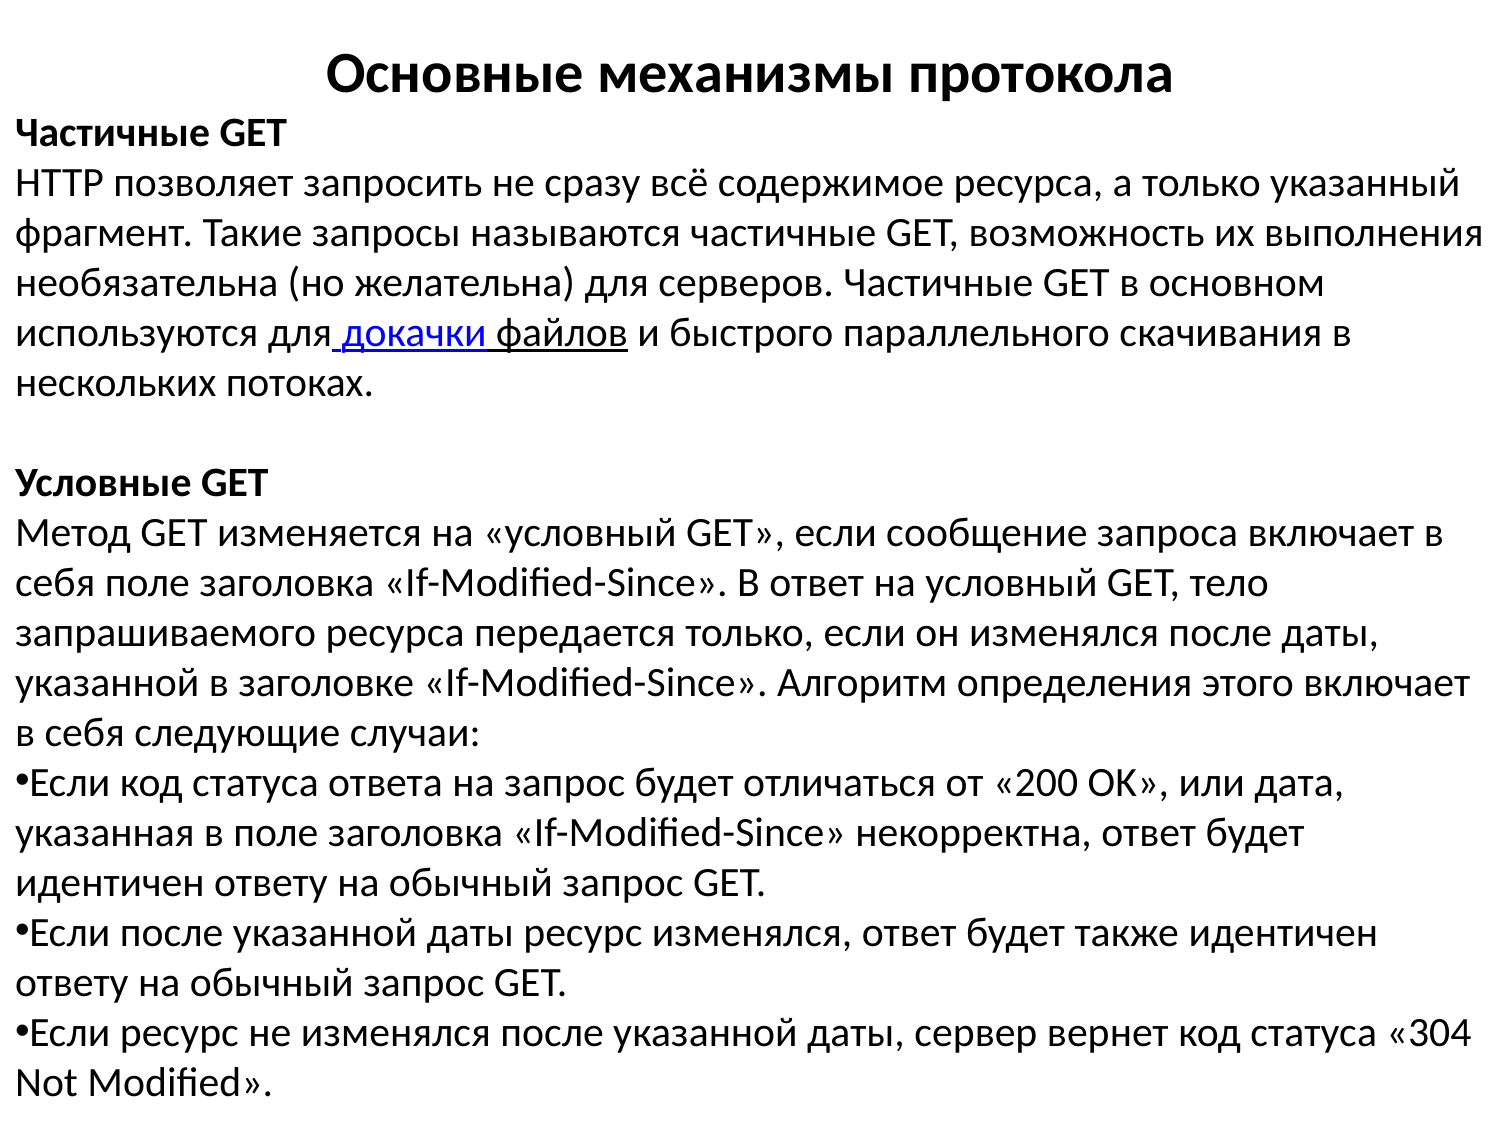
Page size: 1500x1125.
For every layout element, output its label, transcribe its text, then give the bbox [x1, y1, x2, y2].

text_box Основные механизмы протокола Частичные GET HTTP позволяет запросить не сразу всё содержимое ресурса, а только указанный фрагмент. Такие запросы называются частичные GET, возможность их выполнения необязательна (но желательна) для серверов. Частичные GET в основном используются для докачки файлов и быстрого параллельного скачивания в нескольких потоках. Условные GET Метод GET изменяется на «условный GET», если сообщение запроса включает в себя поле заголовка «If-Modified-Since». В ответ на условный GET, тело запрашиваемого ресурса передается только, если он изменялся после даты, указанной в заголовке «If-Modified-Since». Алгоритм определения этого включает в себя следующие случаи: Если код статуса ответа на запрос будет отличаться от «200 OK», или дата, указанная в поле заголовка «If-Modified-Since» некорректна, ответ будет идентичен ответу на обычный запрос GET. Если после указанной даты ресурс изменялся, ответ будет также идентичен ответу на обычный запрос GET. Если ресурс не изменялся после указанной даты, сервер вернет код статуса «304 Not Modified». [0, 5, 1500, 1114]
